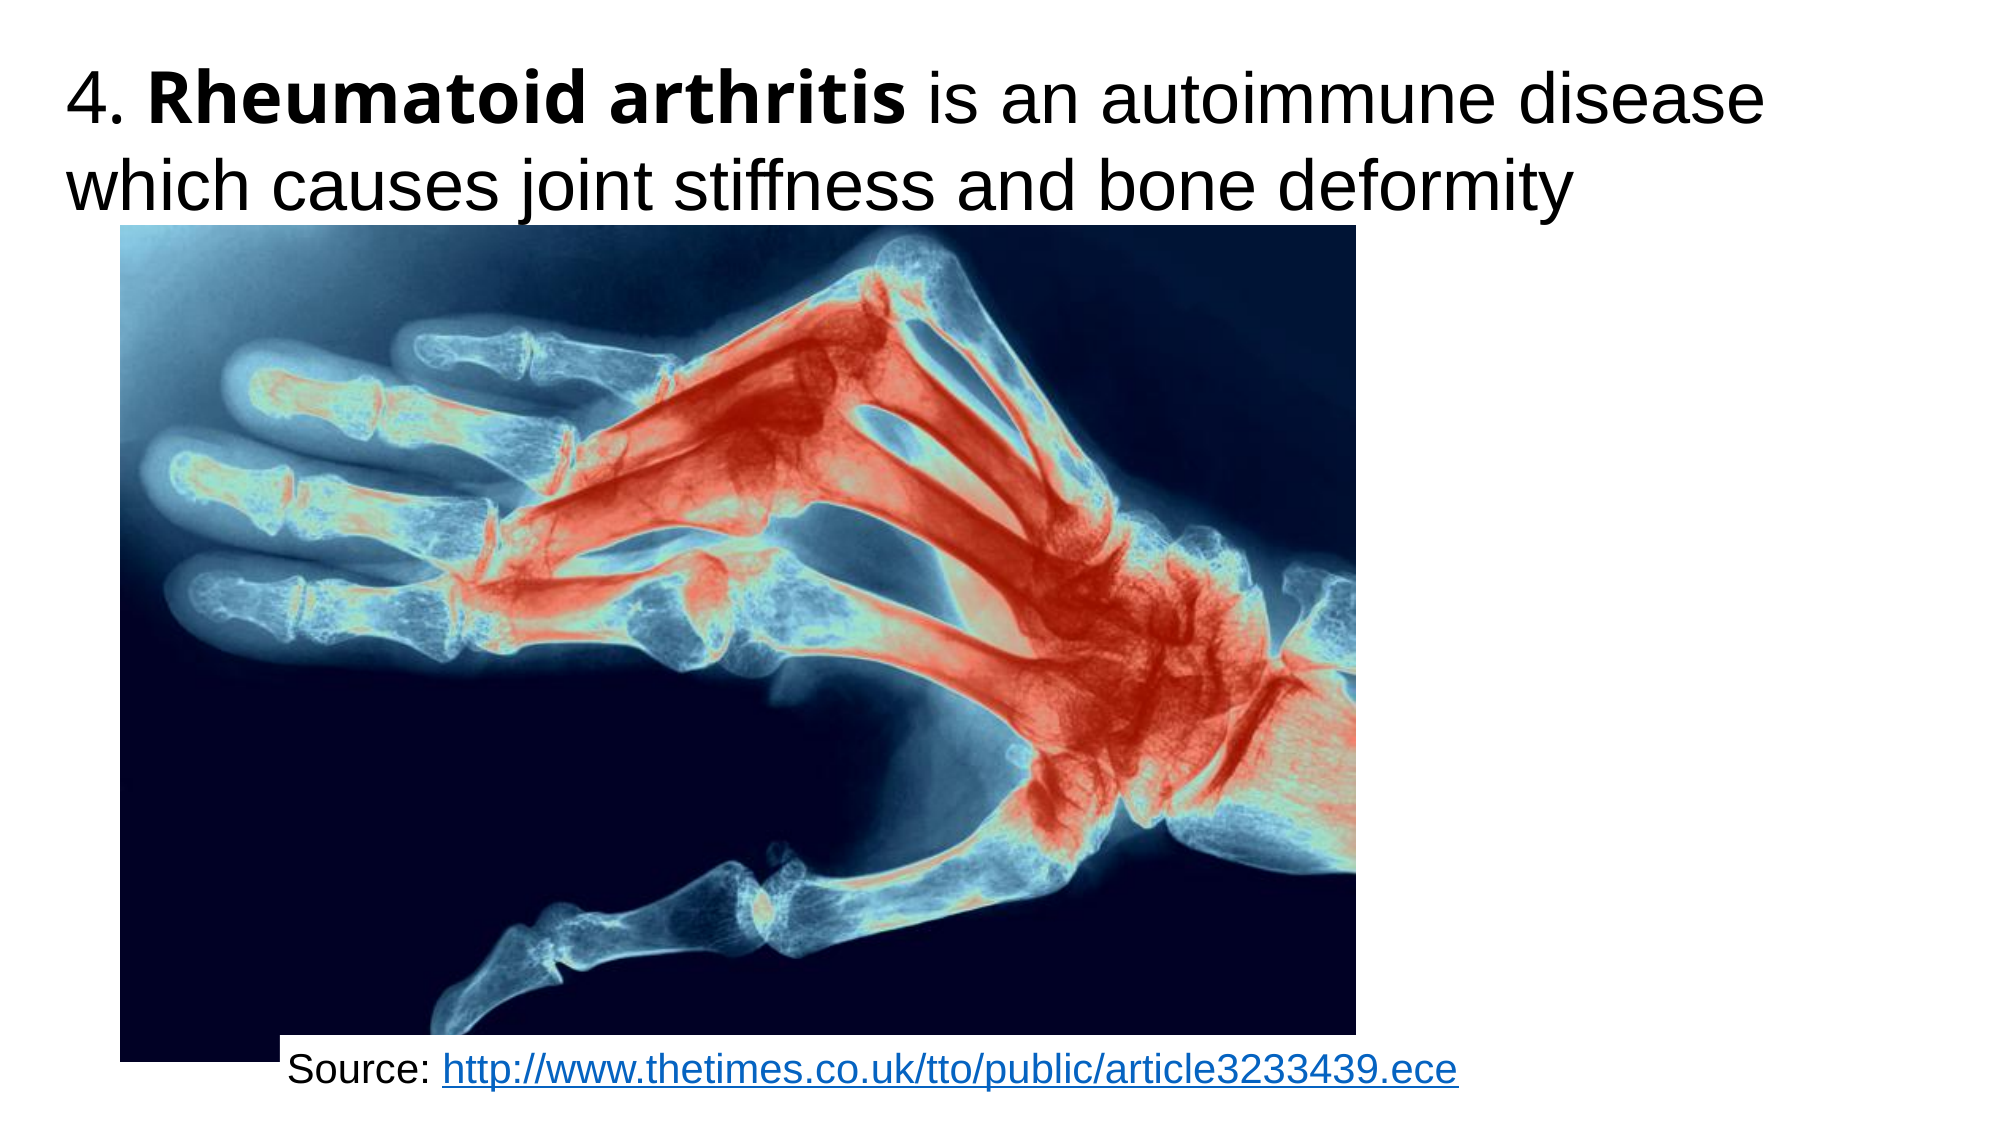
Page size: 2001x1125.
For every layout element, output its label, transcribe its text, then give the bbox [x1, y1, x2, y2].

title 4. Rheumatoid arthritis is an autoimmune disease which causes joint stiffness and bone deformity [59, 44, 1953, 222]
text_box Source: http://www.thetimes.co.uk/tto/public/article3233439.ece [279, 1035, 1696, 1108]
picture [120, 225, 1356, 1063]
